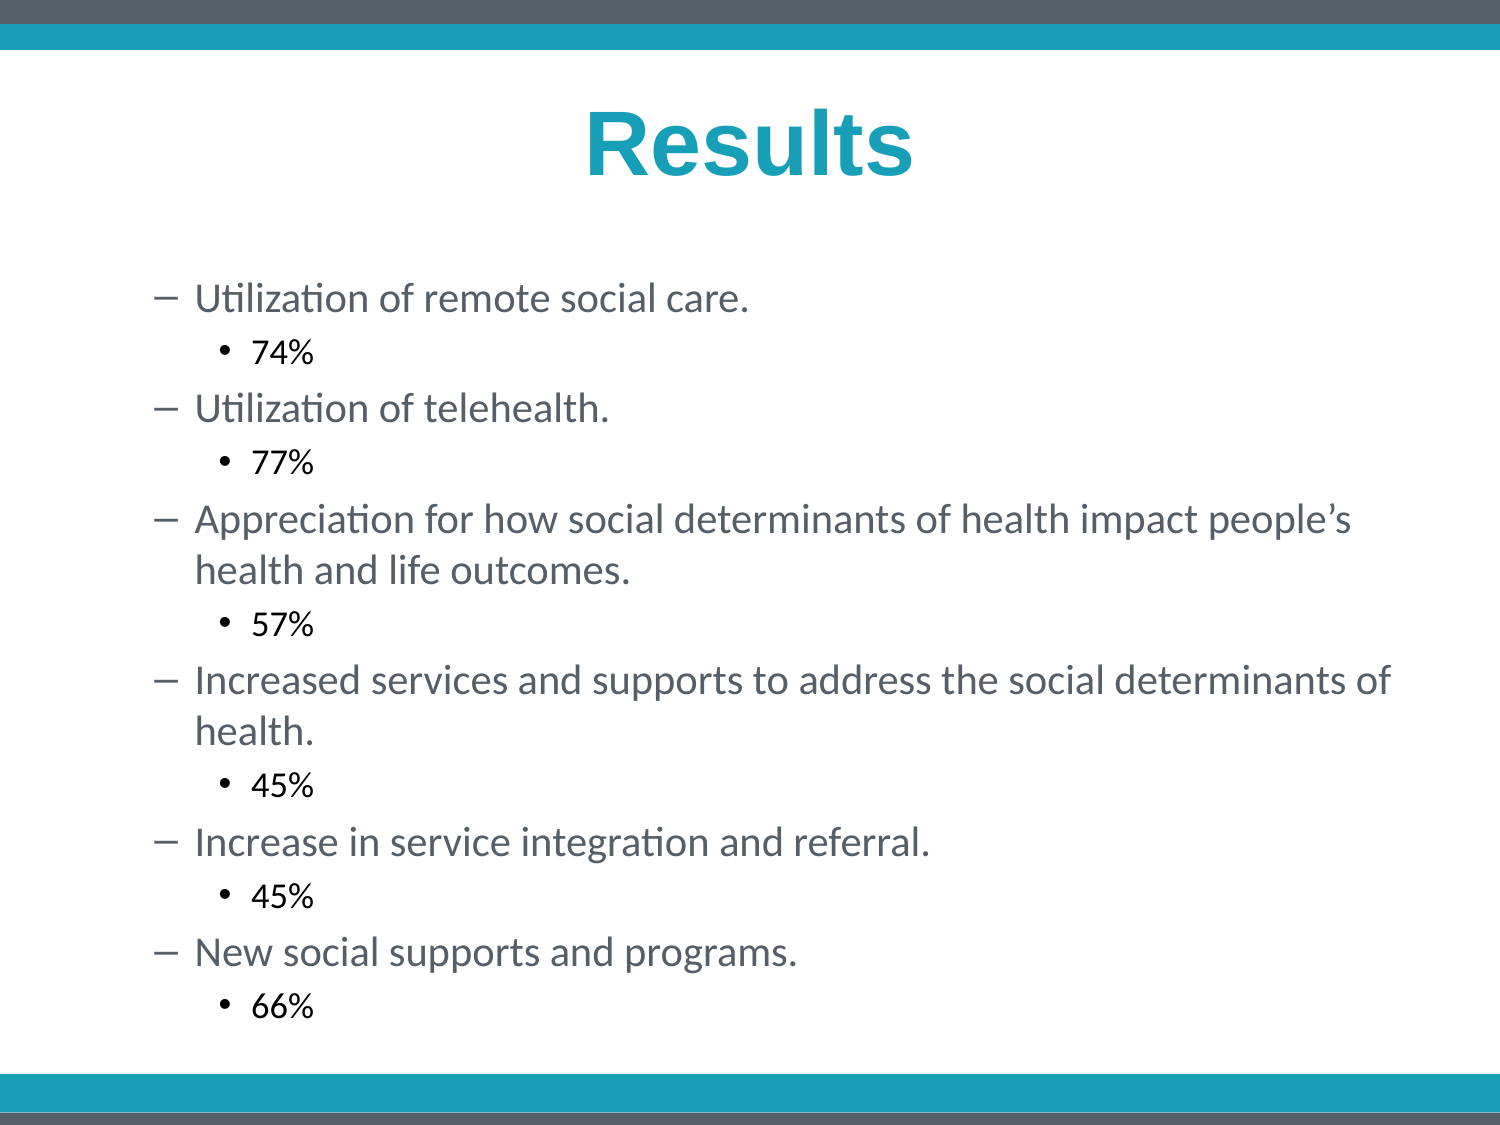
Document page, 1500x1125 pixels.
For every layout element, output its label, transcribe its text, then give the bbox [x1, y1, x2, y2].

list Utilization of remote social care. 74% Utilization of telehealth. 77% Appreciation for how social determinants of health impact people’s health and life outcomes. 57% Increased services and supports to address the social determinants of health. 45% Increase in service integration and referral. 45% New social supports and programs. 66% [75, 262, 1425, 1038]
title Results [75, 45, 1425, 233]
